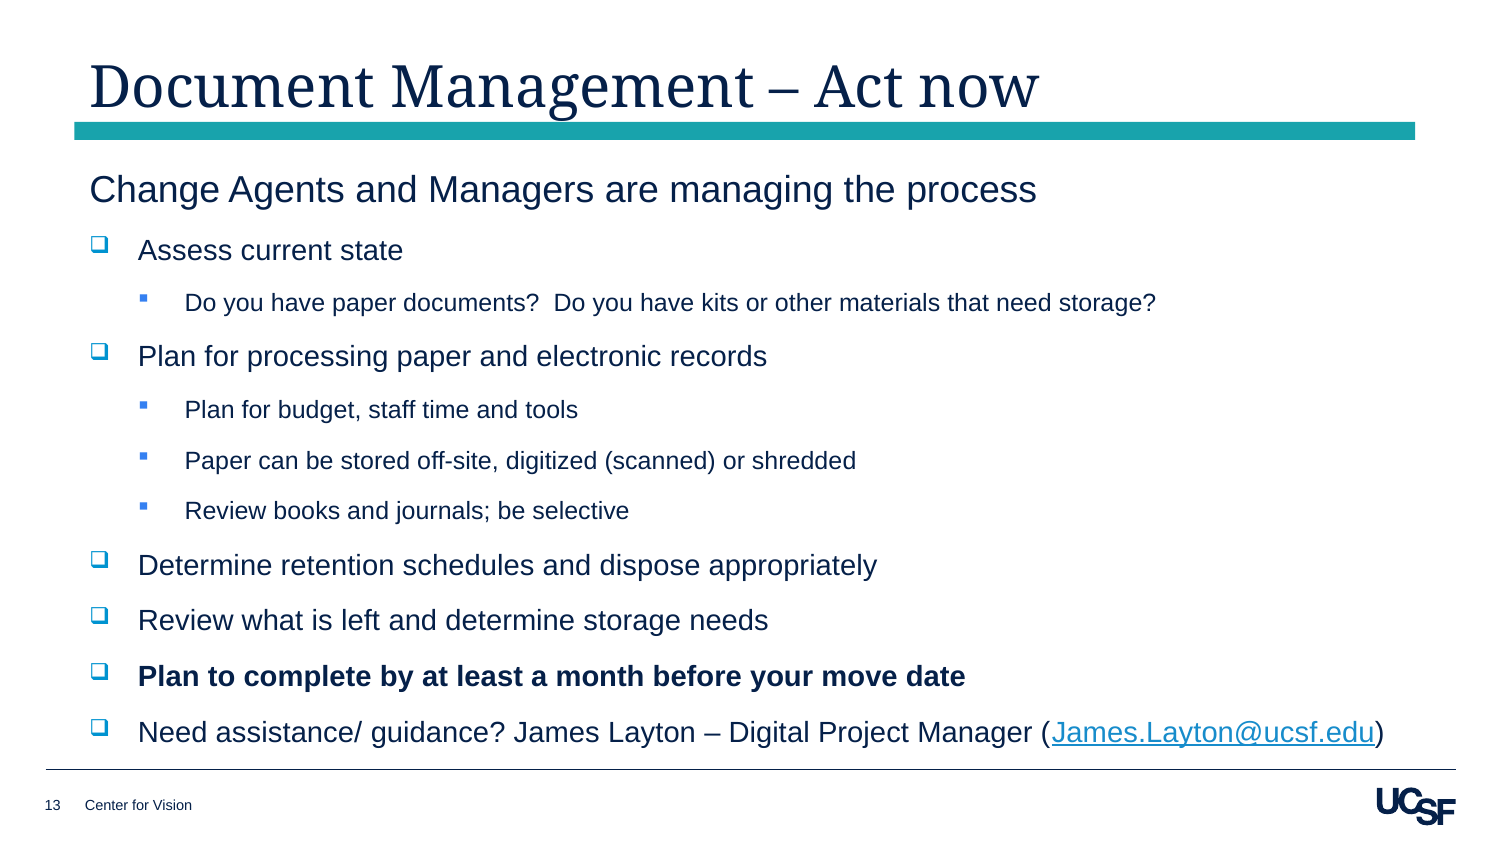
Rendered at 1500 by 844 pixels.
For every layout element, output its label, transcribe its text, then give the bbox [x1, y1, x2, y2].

title Document Management – Act now [74, 52, 1416, 121]
text_box [74, 121, 1416, 140]
text_box [74, 273, 1441, 844]
slide_number 13 [44, 793, 74, 814]
list Change Agents and Managers are managing the process Assess current state Do you have paper documents? Do you have kits or other materials that need storage? Plan for processing paper and electronic records Plan for budget, staff time and tools Paper can be stored off-site, digitized (scanned) or shredded Review books and journals; be selective Determine retention schedules and dispose appropriately Review what is left and determine storage needs Plan to complete by at least a month before your move date Need assistance/ guidance? James Layton – Digital Project Manager (James.Layton@ucsf.edu) [74, 157, 1441, 273]
